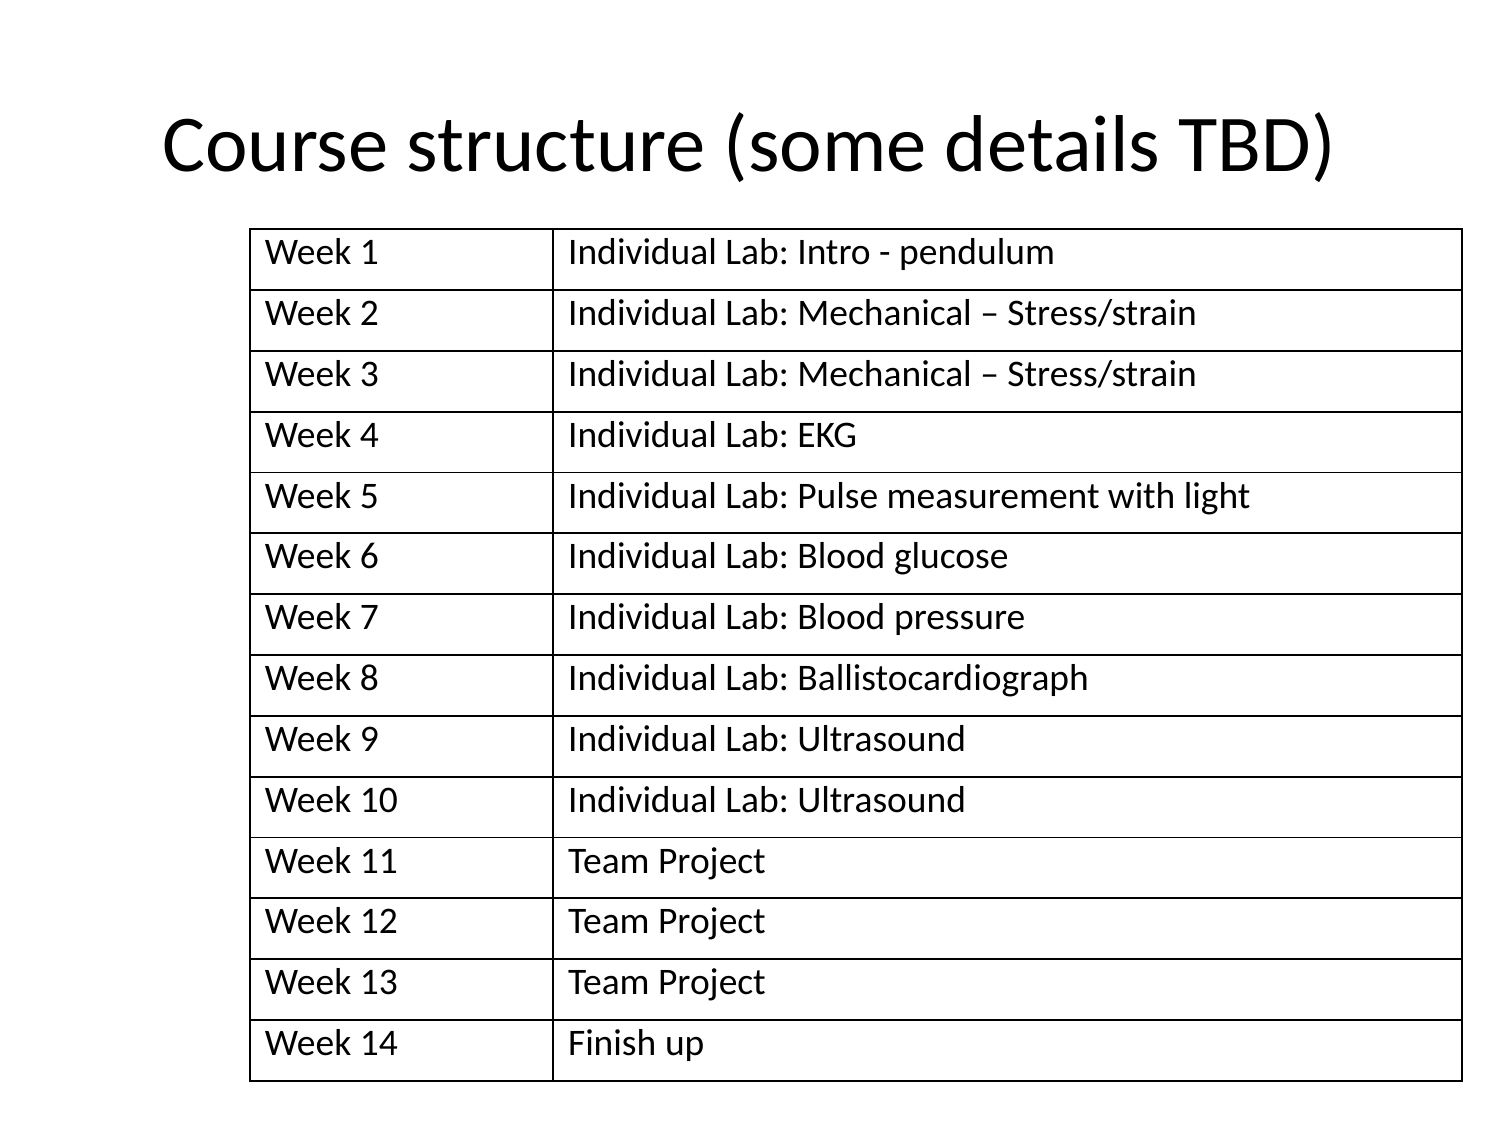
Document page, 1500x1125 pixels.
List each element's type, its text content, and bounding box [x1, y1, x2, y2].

table_cell Individual Lab: Pulse measurement with light [554, 473, 1461, 532]
table_cell Team Project [554, 838, 1461, 897]
table_cell Finish up [554, 1021, 1461, 1080]
table_cell Week 8 [251, 656, 552, 715]
table_cell Individual Lab: Mechanical – Stress/strain [554, 291, 1461, 350]
table_cell Week 12 [251, 899, 552, 958]
table_cell Individual Lab: Mechanical – Stress/strain [554, 352, 1461, 411]
table_header Individual Lab: Intro - pendulum [554, 230, 1461, 289]
table_cell Individual Lab: Ballistocardiograph [554, 656, 1461, 715]
table_cell Week 6 [251, 534, 552, 593]
table_header Week 1 [251, 230, 552, 289]
table_cell Week 11 [251, 838, 552, 897]
table_cell Week 9 [251, 717, 552, 776]
table_cell Week 10 [251, 778, 552, 837]
table_cell Week 14 [251, 1021, 552, 1080]
table_cell Team Project [554, 899, 1461, 958]
table_cell Individual Lab: Blood glucose [554, 534, 1461, 593]
table_cell Week 2 [251, 291, 552, 350]
table_cell Week 5 [251, 473, 552, 532]
table_cell Individual Lab: Blood pressure [554, 595, 1461, 654]
table_cell Week 4 [251, 413, 552, 472]
table_cell Individual Lab: EKG [554, 413, 1461, 472]
table_cell Week 3 [251, 352, 552, 411]
table_cell Team Project [554, 960, 1461, 1019]
table_cell Week 13 [251, 960, 552, 1019]
table_cell Week 7 [251, 595, 552, 654]
title Course structure (some details TBD) [75, 45, 1425, 233]
table_cell Individual Lab: Ultrasound [554, 778, 1461, 837]
table_cell Individual Lab: Ultrasound [554, 717, 1461, 776]
